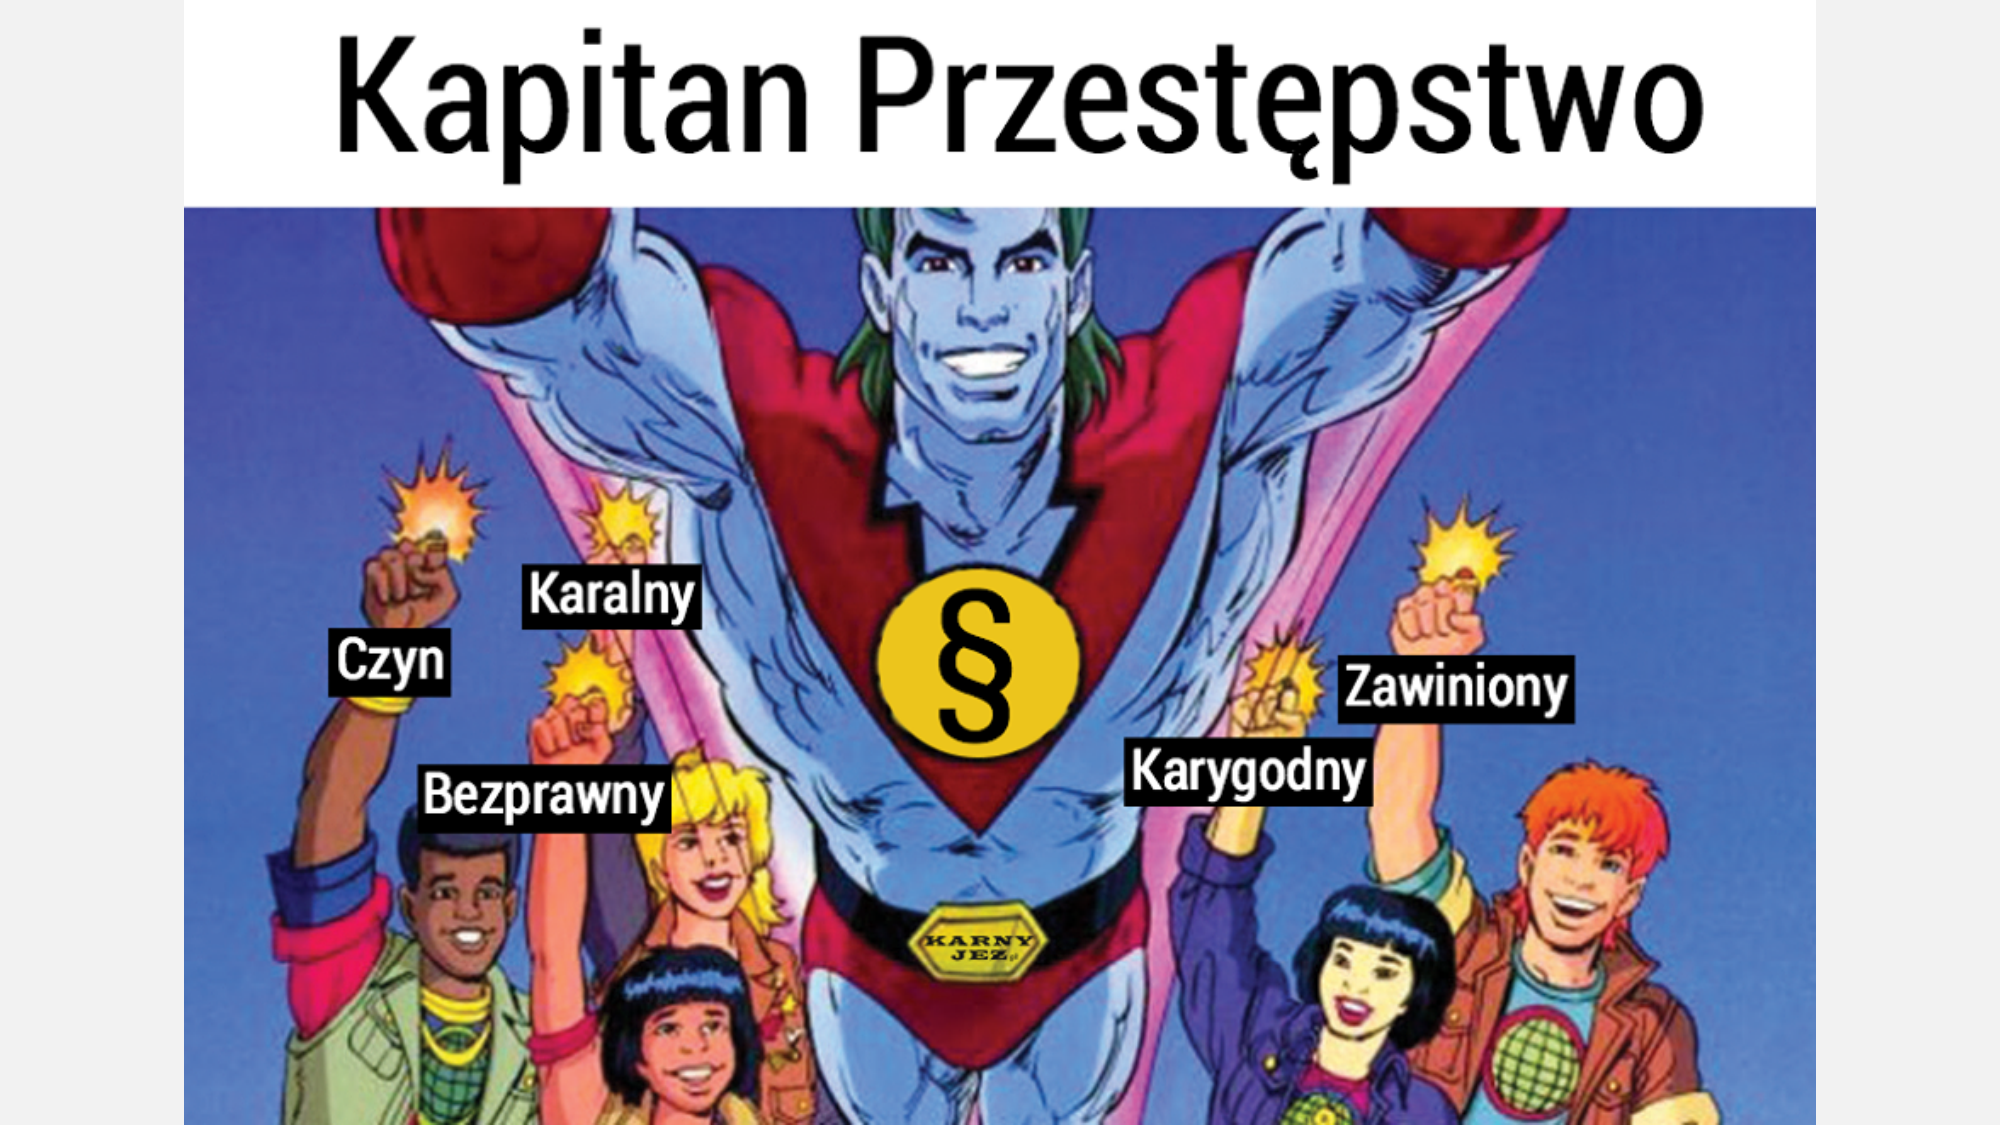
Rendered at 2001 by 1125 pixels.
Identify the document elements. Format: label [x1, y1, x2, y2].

picture [184, 0, 1816, 1125]
